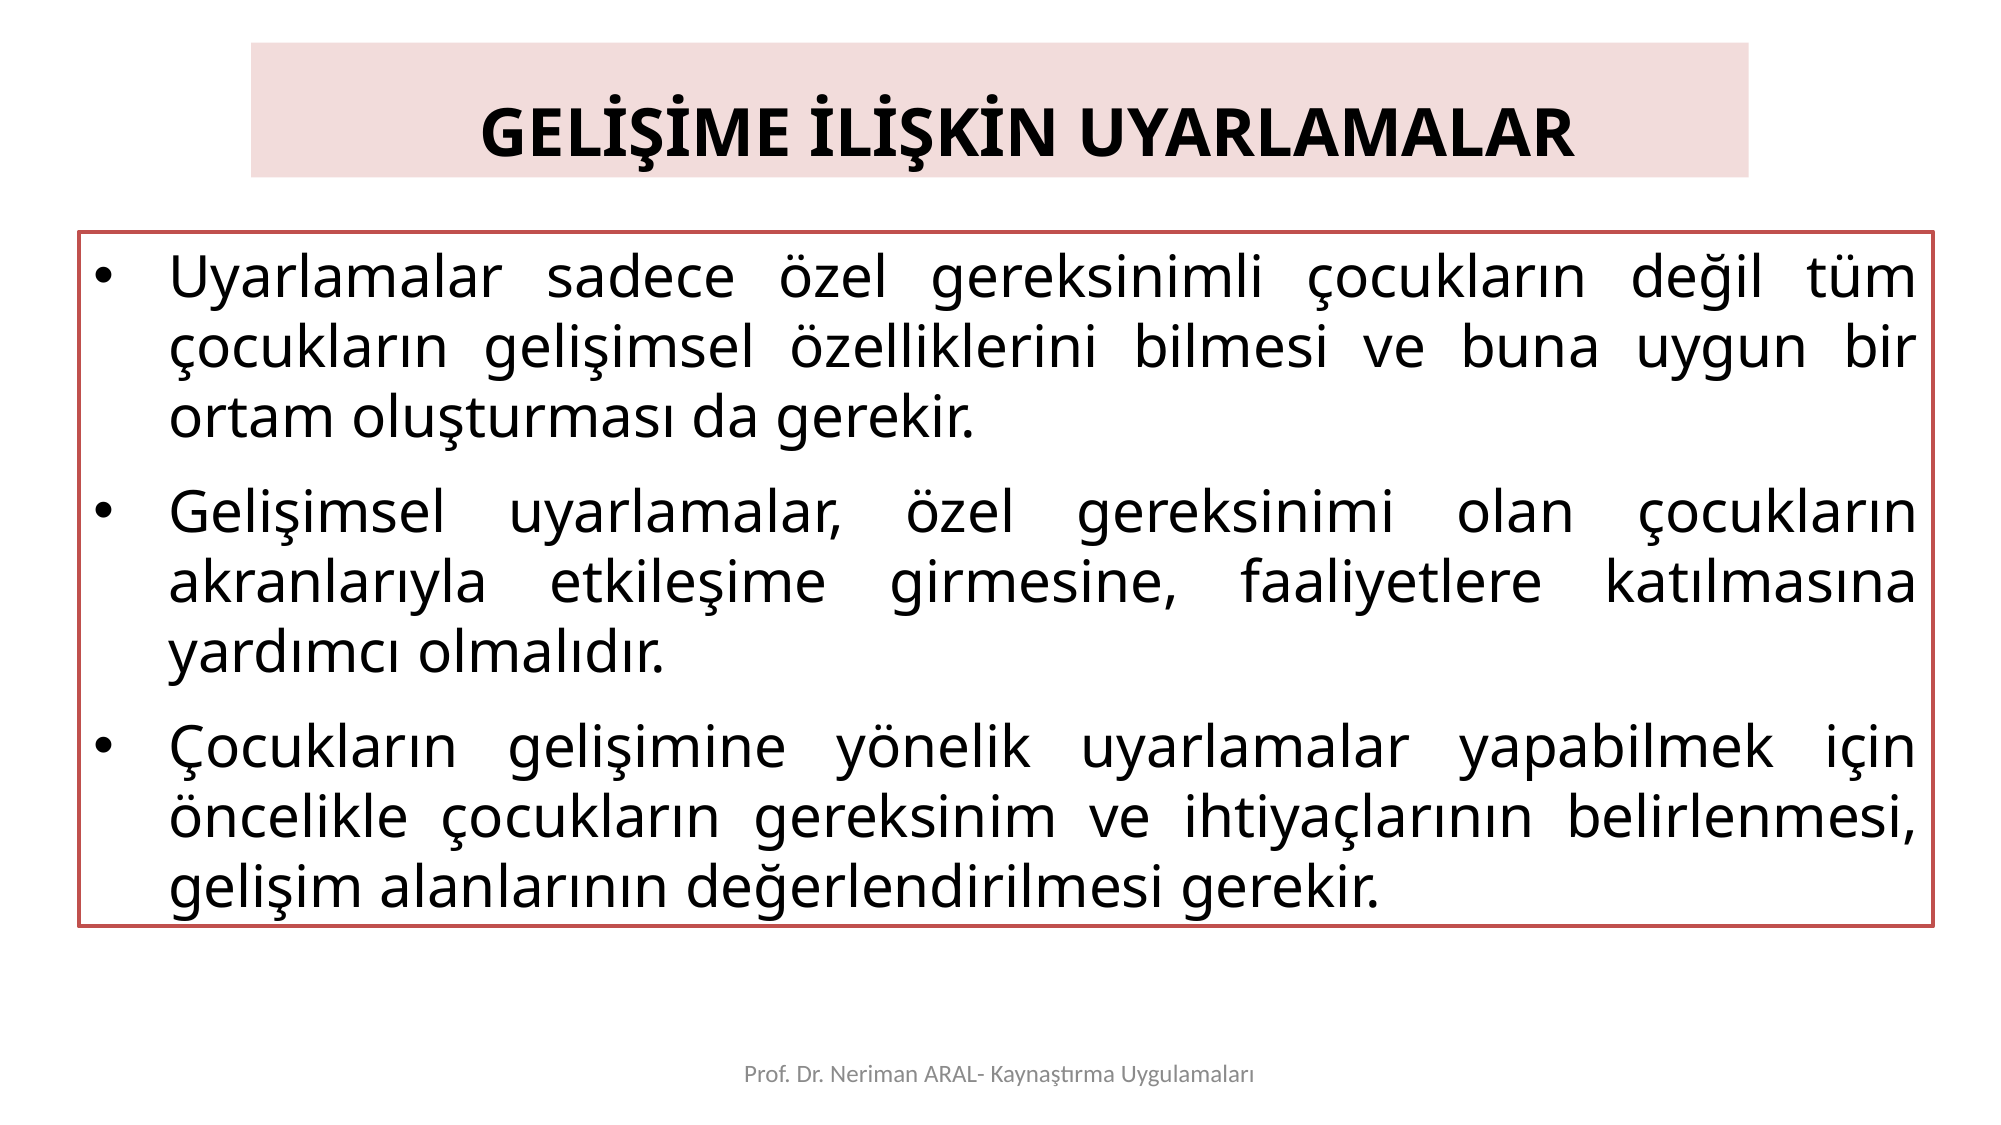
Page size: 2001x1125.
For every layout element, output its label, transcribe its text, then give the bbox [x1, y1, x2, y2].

text_box Uyarlamalar sadece özel gereksinimli çocukların değil tüm çocukların gelişimsel özelliklerini bilmesi ve buna uygun bir ortam oluşturması da gerekir. Gelişimsel uyarlamalar, özel gereksinimi olan çocukların akranlarıyla etkileşime girmesine, faaliyetlere katılmasına yardımcı olmalıdır. Çocukların gelişimine yönelik uyarlamalar yapabilmek için öncelikle çocukların gereksinim ve ihtiyaçlarının belirlenmesi, gelişim alanlarının değerlendirilmesi gerekir. [77, 230, 1935, 928]
text_box GELİŞİME İLİŞKİN UYARLAMALAR [251, 42, 1749, 178]
footer Prof. Dr. Neriman ARAL- Kaynaştırma Uygulamaları [683, 1042, 1317, 1103]
